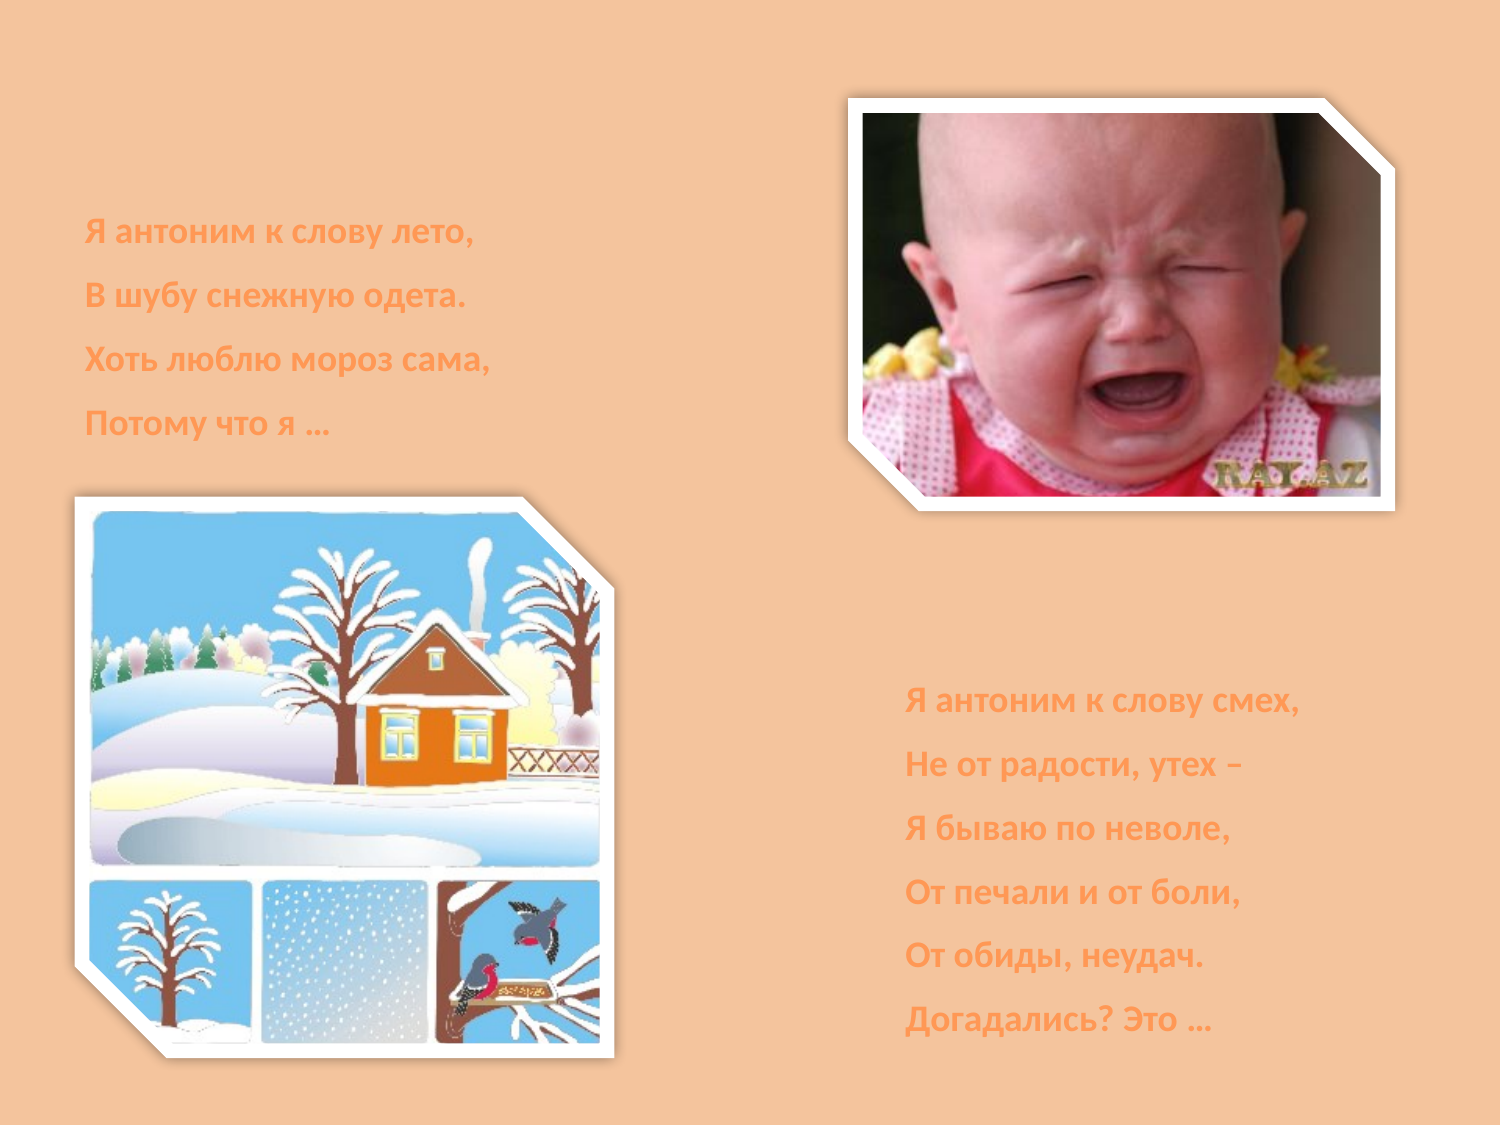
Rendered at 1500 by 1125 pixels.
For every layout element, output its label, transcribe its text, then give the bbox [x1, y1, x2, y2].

picture [855, 105, 1389, 505]
text_box Я антоним к слову лето, В шубу снежную одета. Хоть люблю мороз сама, Потому что я … [70, 199, 598, 451]
text_box Я антоним к слову смех, Не от радости, утех – Я бываю по неволе, От печали и от боли, От обиды, неудач. Догадались? Это … [890, 667, 1430, 1047]
picture [81, 503, 608, 1051]
